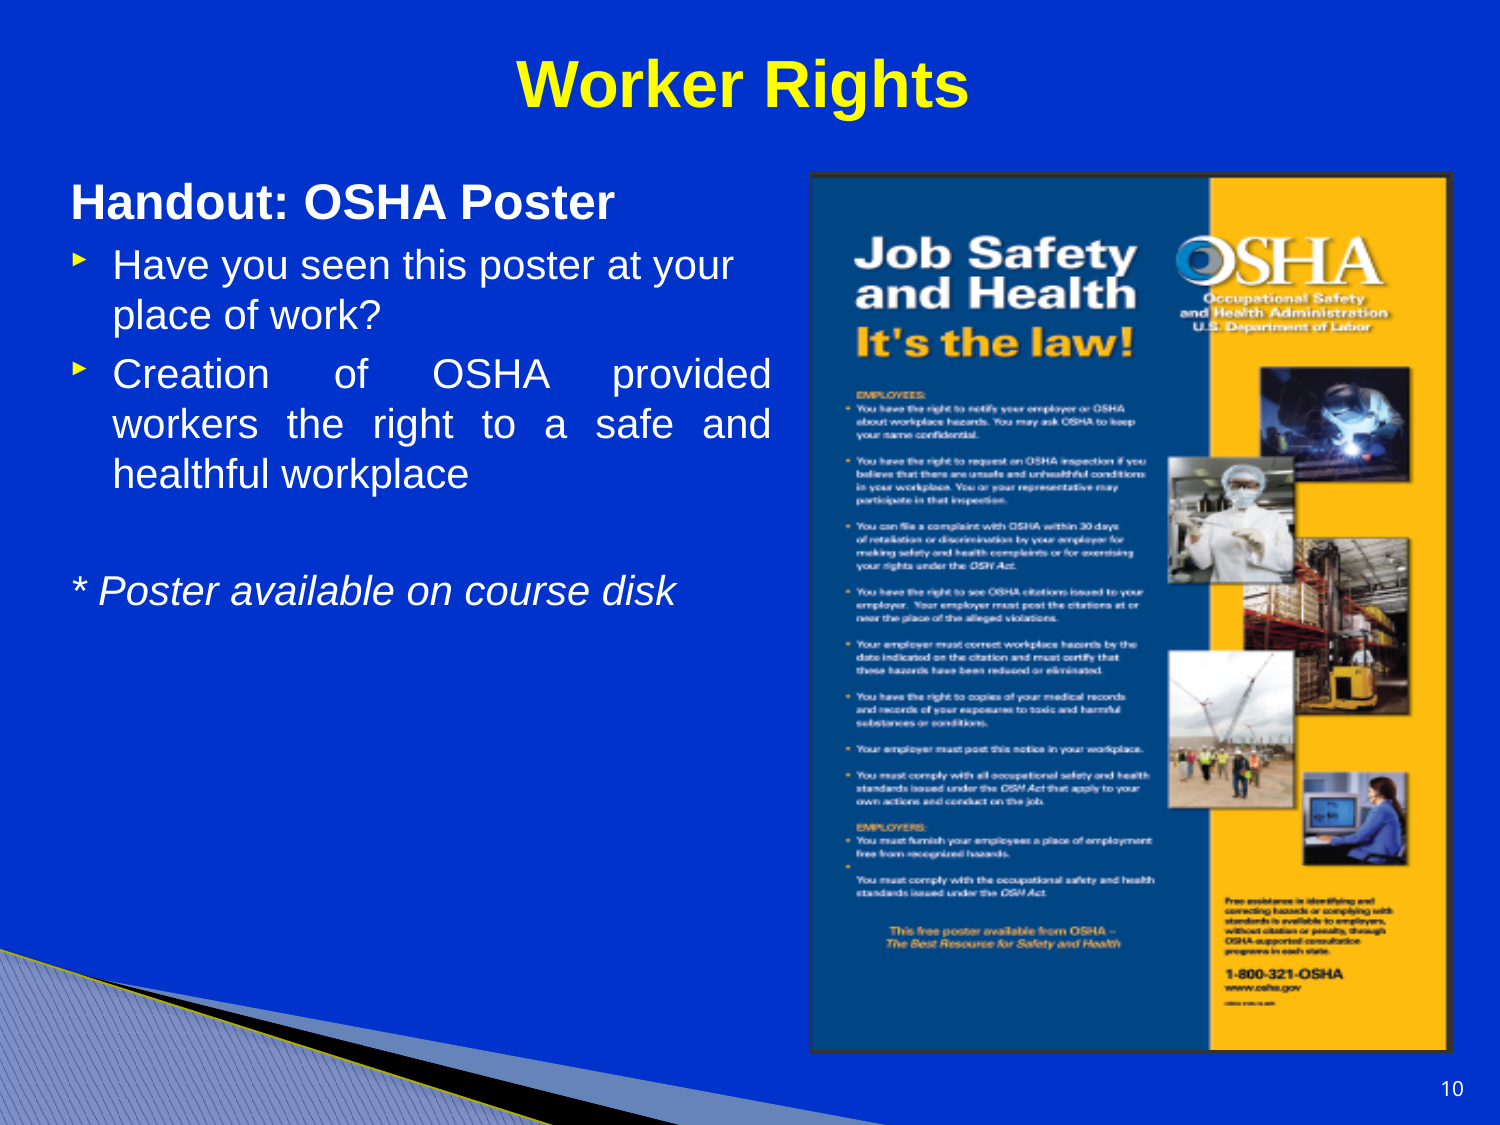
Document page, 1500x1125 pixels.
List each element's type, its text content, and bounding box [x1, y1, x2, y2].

slide_number 10 [1418, 1051, 1479, 1112]
title Worker Rights [24, 24, 1463, 138]
list Handout: OSHA Poster Have you seen this poster at your place of work? Creation of OSHA provided workers the right to a safe and healthful workplace * Poster available on course disk [37, 162, 788, 713]
picture [812, 174, 1451, 1051]
